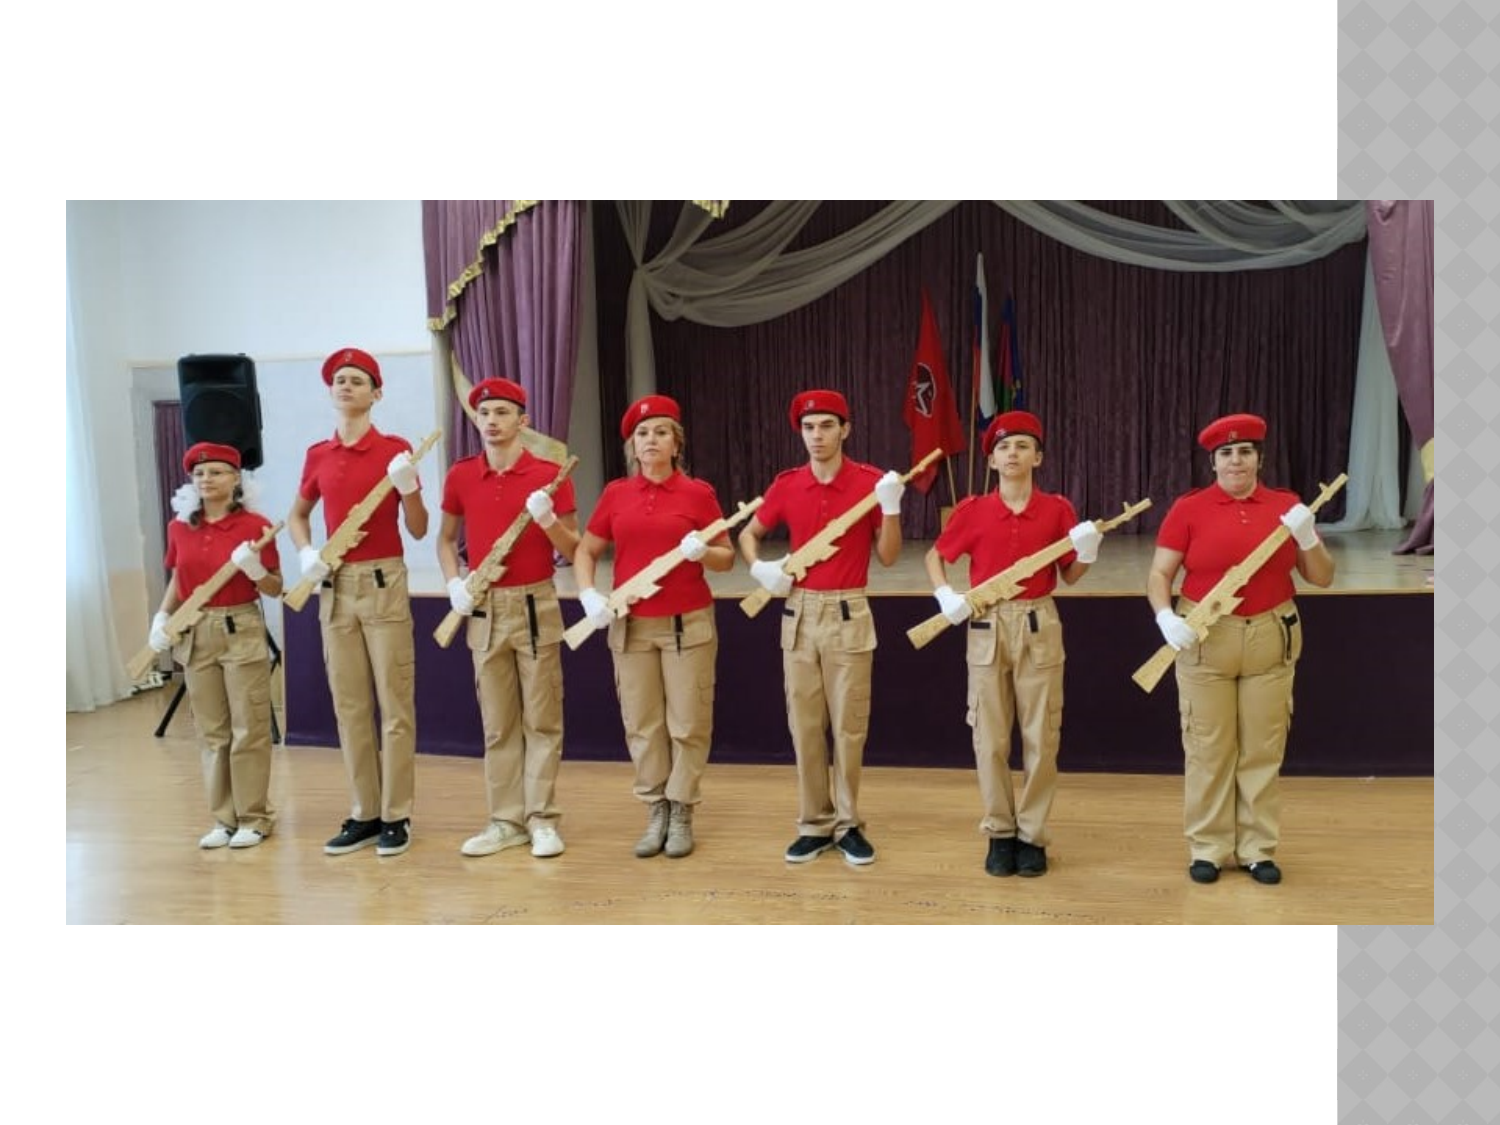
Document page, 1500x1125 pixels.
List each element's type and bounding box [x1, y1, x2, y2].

picture [65, 200, 1434, 925]
